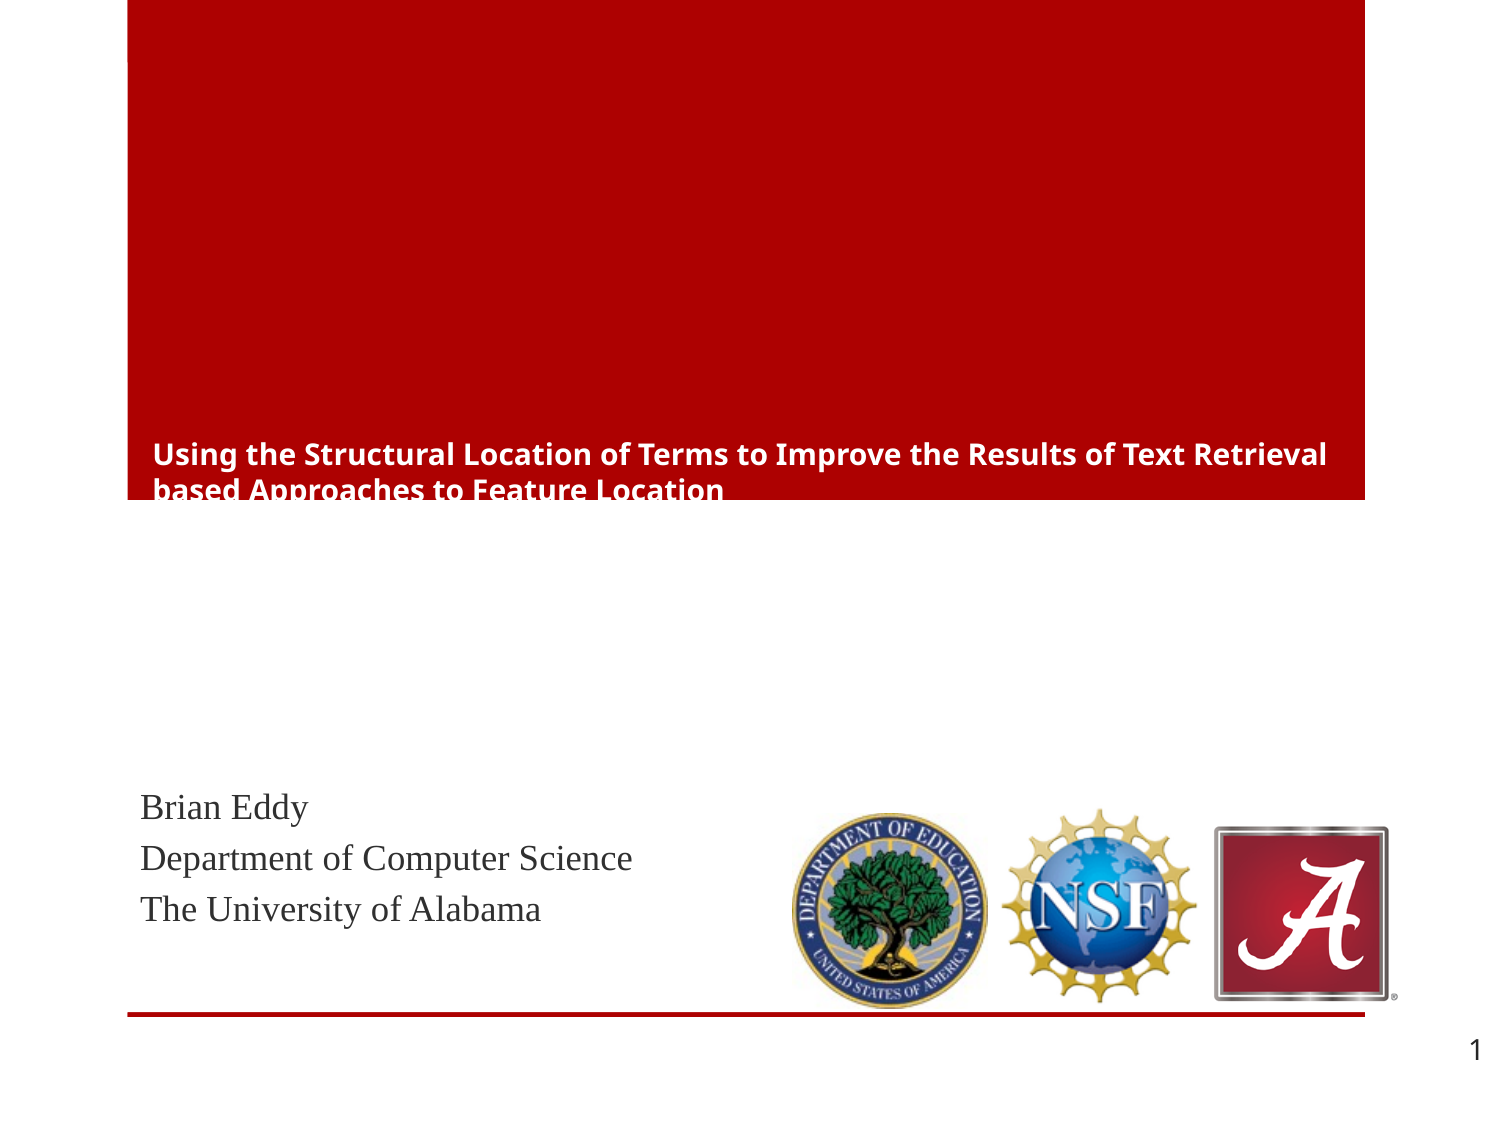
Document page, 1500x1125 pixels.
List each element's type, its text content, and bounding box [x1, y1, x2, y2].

subtitle Brian Eddy Department of Computer Science The University of Alabama [125, 774, 1250, 938]
picture [791, 812, 989, 1010]
slide_number 1 [1400, 1016, 1500, 1085]
title Using the Structural Location of Terms to Improve the Results of Text Retrieval based Approaches to Feature Location [137, 425, 1375, 675]
picture [1211, 824, 1401, 1004]
picture [999, 804, 1201, 1007]
